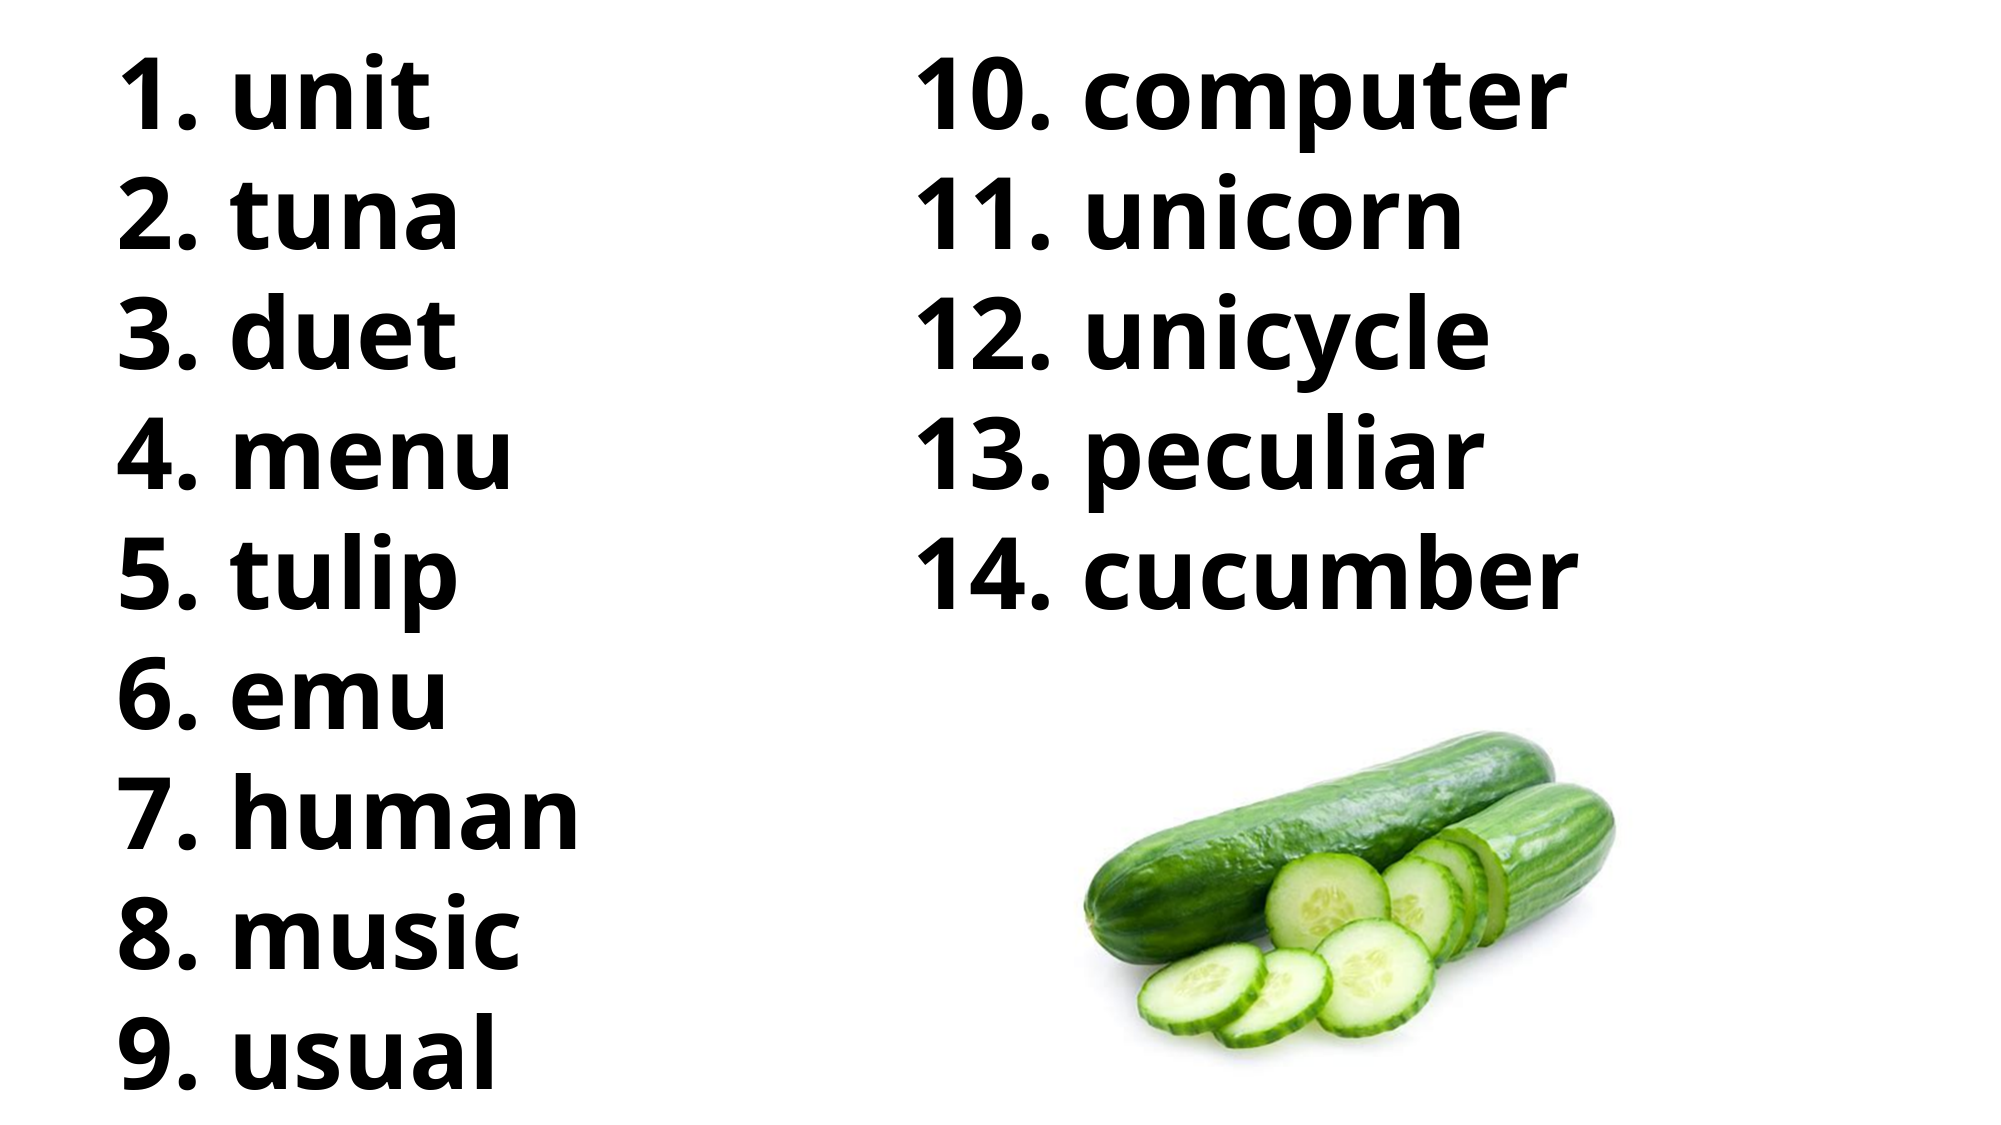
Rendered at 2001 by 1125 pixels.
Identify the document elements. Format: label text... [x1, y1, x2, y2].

text_box 10. computer 11. unicorn 12. unicycle 13. peculiar 14. cucumber [897, 22, 1960, 682]
text_box unit tuna duet menu tulip emu 7. human 8. music 9. usual [101, 22, 868, 1125]
picture [1054, 688, 1646, 1088]
